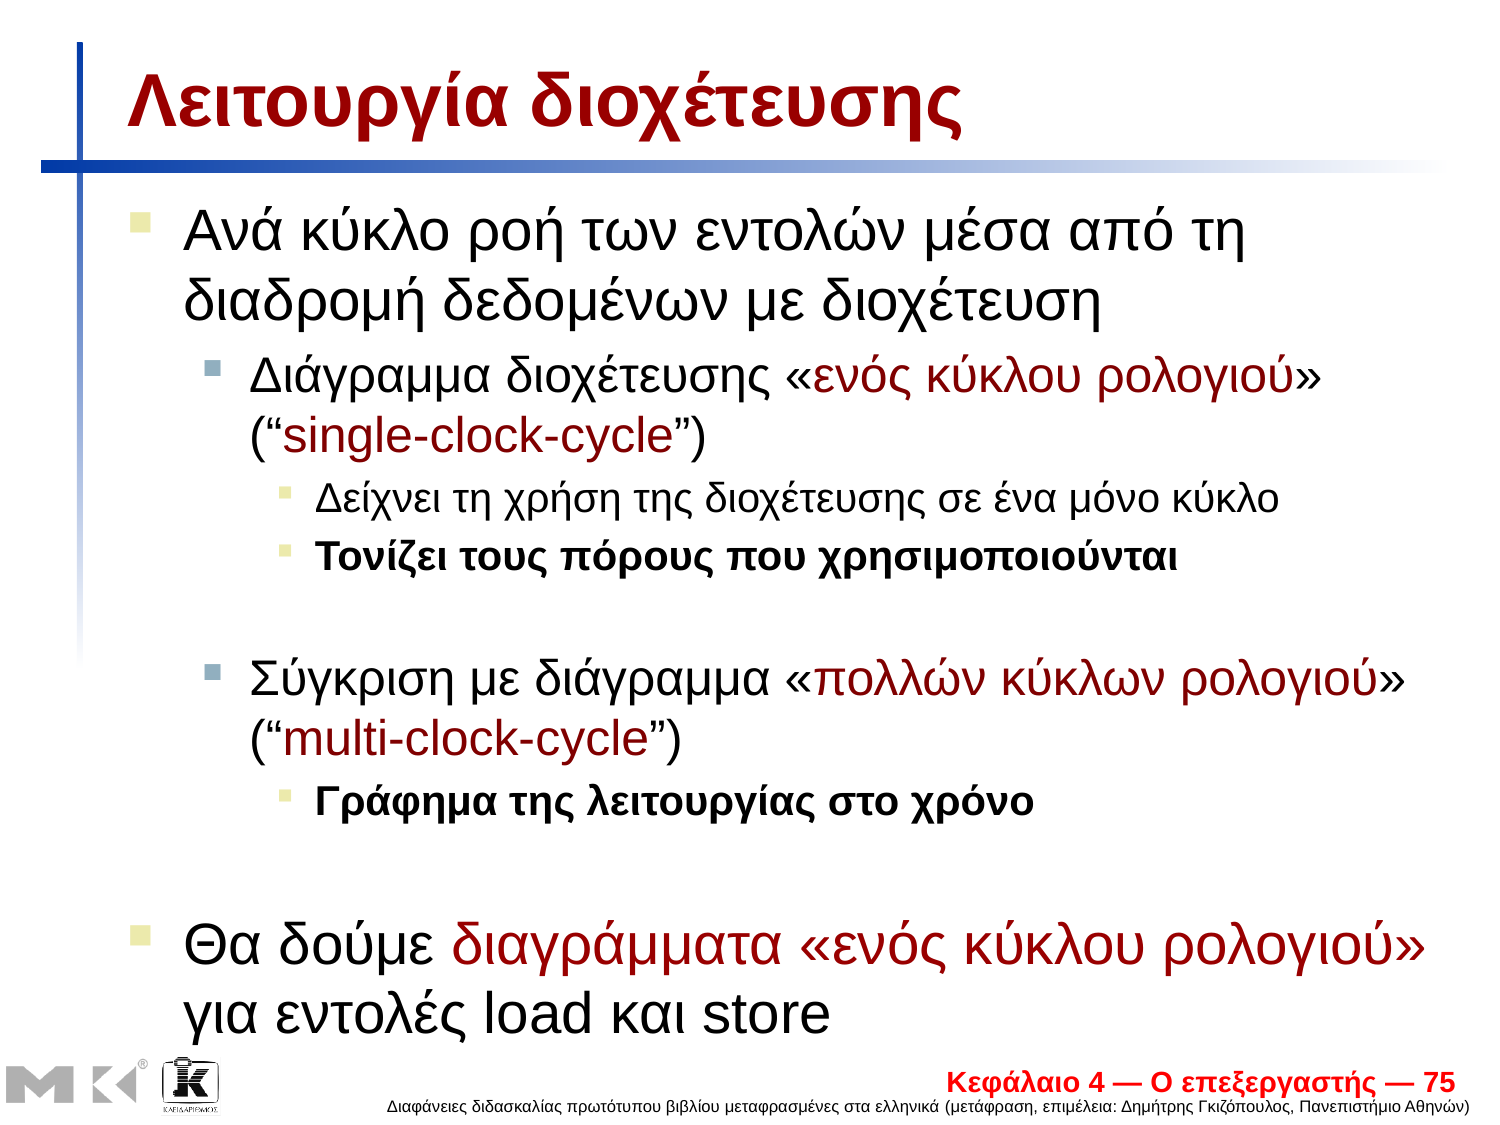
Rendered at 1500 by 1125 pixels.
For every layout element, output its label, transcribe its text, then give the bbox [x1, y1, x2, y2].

footer Κεφάλαιο 4 — Ο επεξεργαστής — 75 [277, 1046, 1471, 1106]
title Λειτουργία διοχέτευσης [112, 42, 1468, 149]
list Ανά κύκλο ροή των εντολών μέσα από τη διαδρομή δεδομένων με διοχέτευση Διάγραμμα διοχέτευσης «ενός κύκλου ρολογιού» (“single-clock-cycle”) Δείχνει τη χρήση της διοχέτευσης σε ένα μόνο κύκλο Τονίζει τους πόρους που χρησιμοποιούνται Σύγκριση με διάγραμμα «πολλών κύκλων ρολογιού» (“multi-clock-cycle”) Γράφημα της λειτουργίας στο χρόνο Θα δούμε διαγράμματα «ενός κύκλου ρολογιού» για εντολές load και store [112, 184, 1469, 1024]
picture [5, 1058, 148, 1103]
